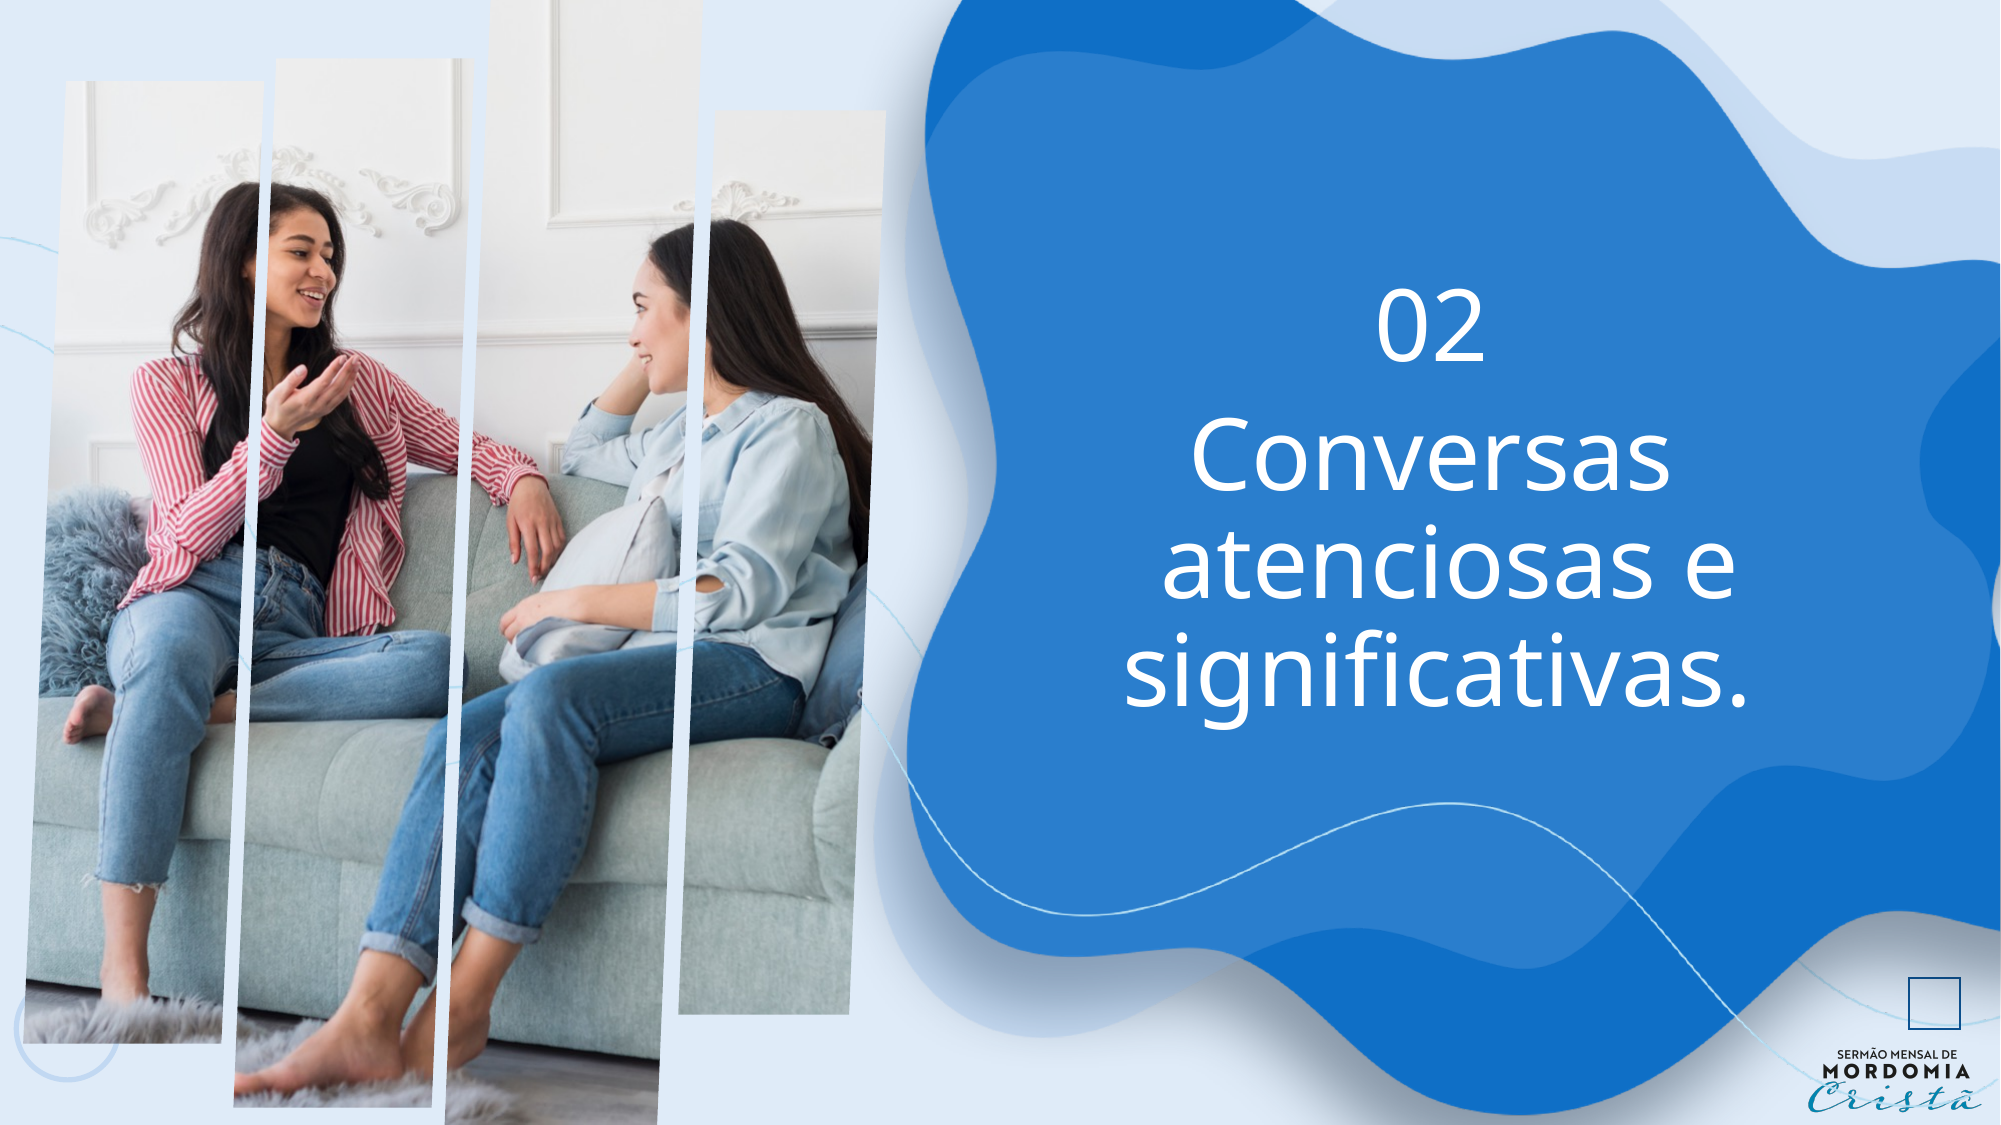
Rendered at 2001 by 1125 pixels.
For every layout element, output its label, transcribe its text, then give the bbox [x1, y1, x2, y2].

list 02 Conversas atenciosas e significativas. [999, 33, 1863, 970]
picture [0, 0, 2001, 1125]
